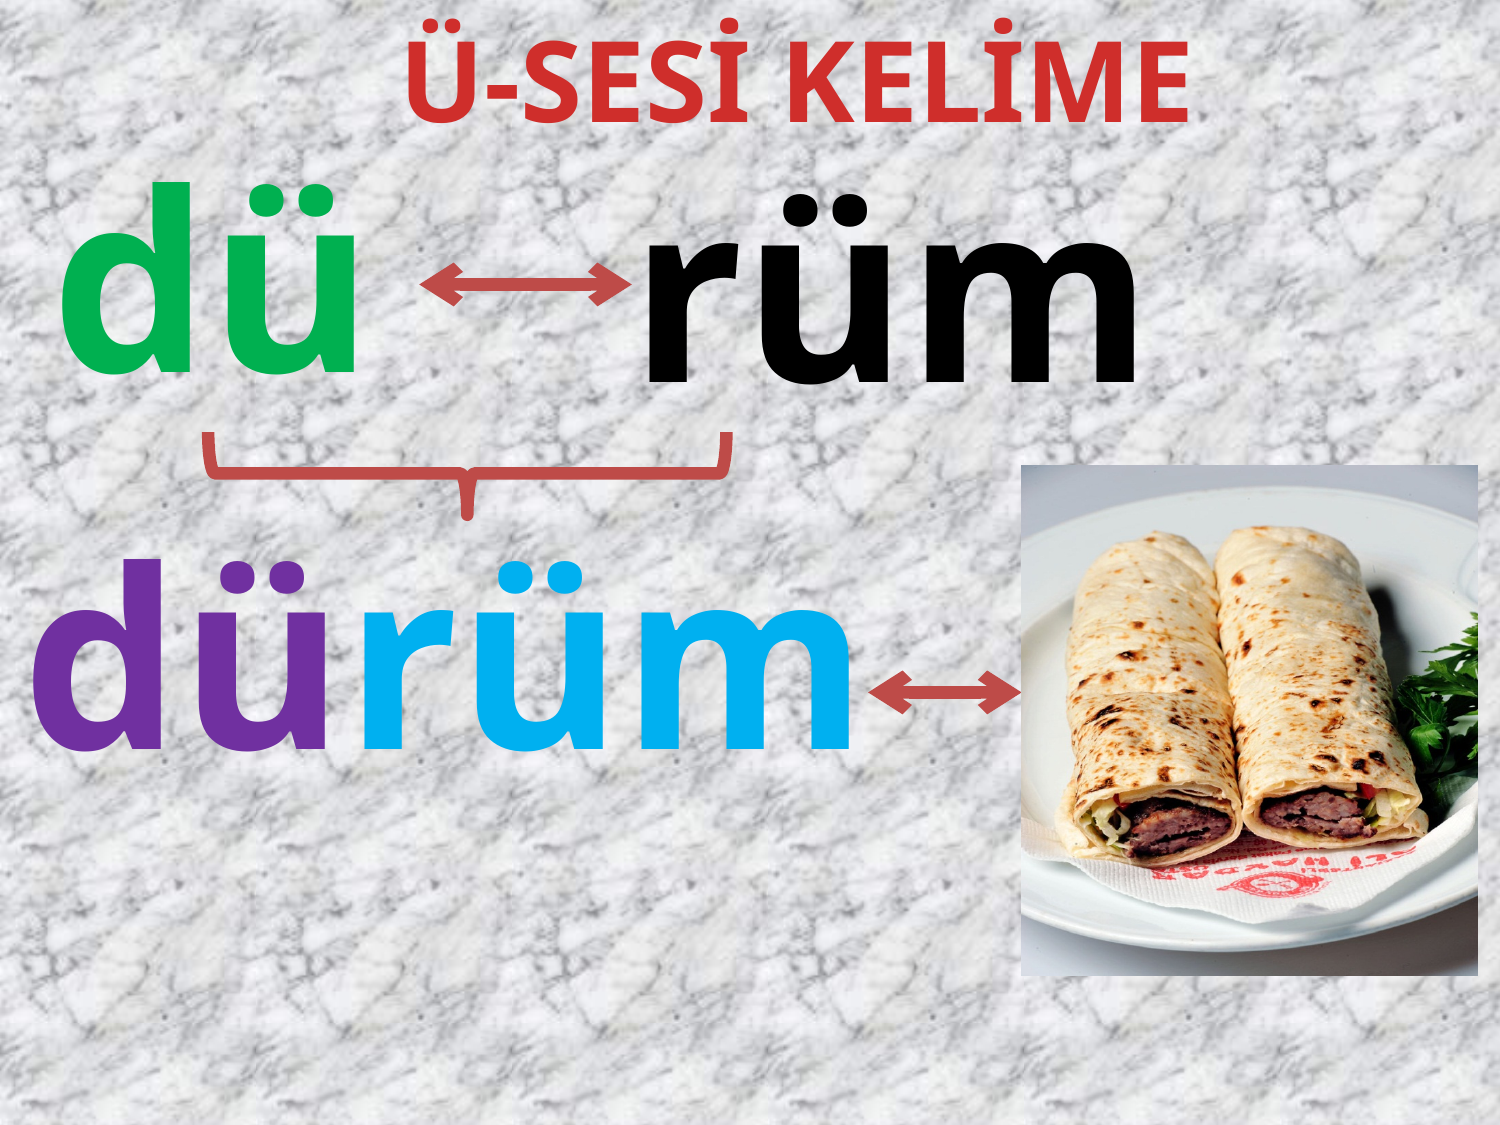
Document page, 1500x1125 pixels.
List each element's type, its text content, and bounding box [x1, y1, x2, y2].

text_box [207, 432, 728, 491]
text_box rüm [608, 125, 1176, 441]
subtitle [0, 0, 1500, 1125]
text_box dürüm [0, 491, 892, 807]
text_box dü [29, 114, 396, 430]
picture [1021, 464, 1478, 977]
text_box Ü-SESİ KELİME [253, 2, 1341, 153]
